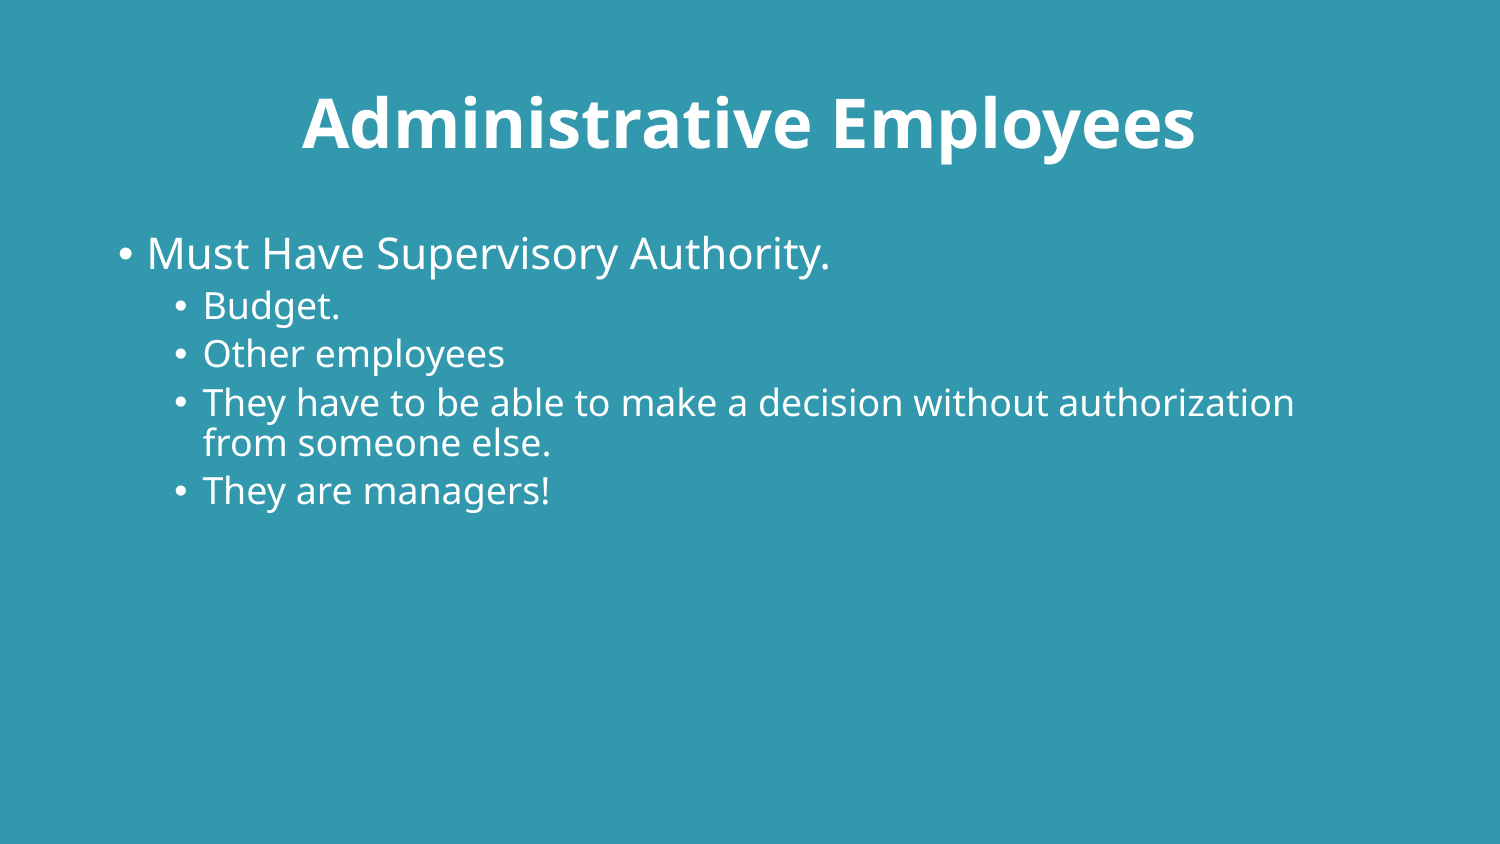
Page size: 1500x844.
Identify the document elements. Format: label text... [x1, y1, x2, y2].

title Administrative Employees [103, 44, 1397, 208]
list Must Have Supervisory Authority. Budget. Other employees They have to be able to make a decision without authorization from someone else. They are managers! [103, 224, 1397, 760]
